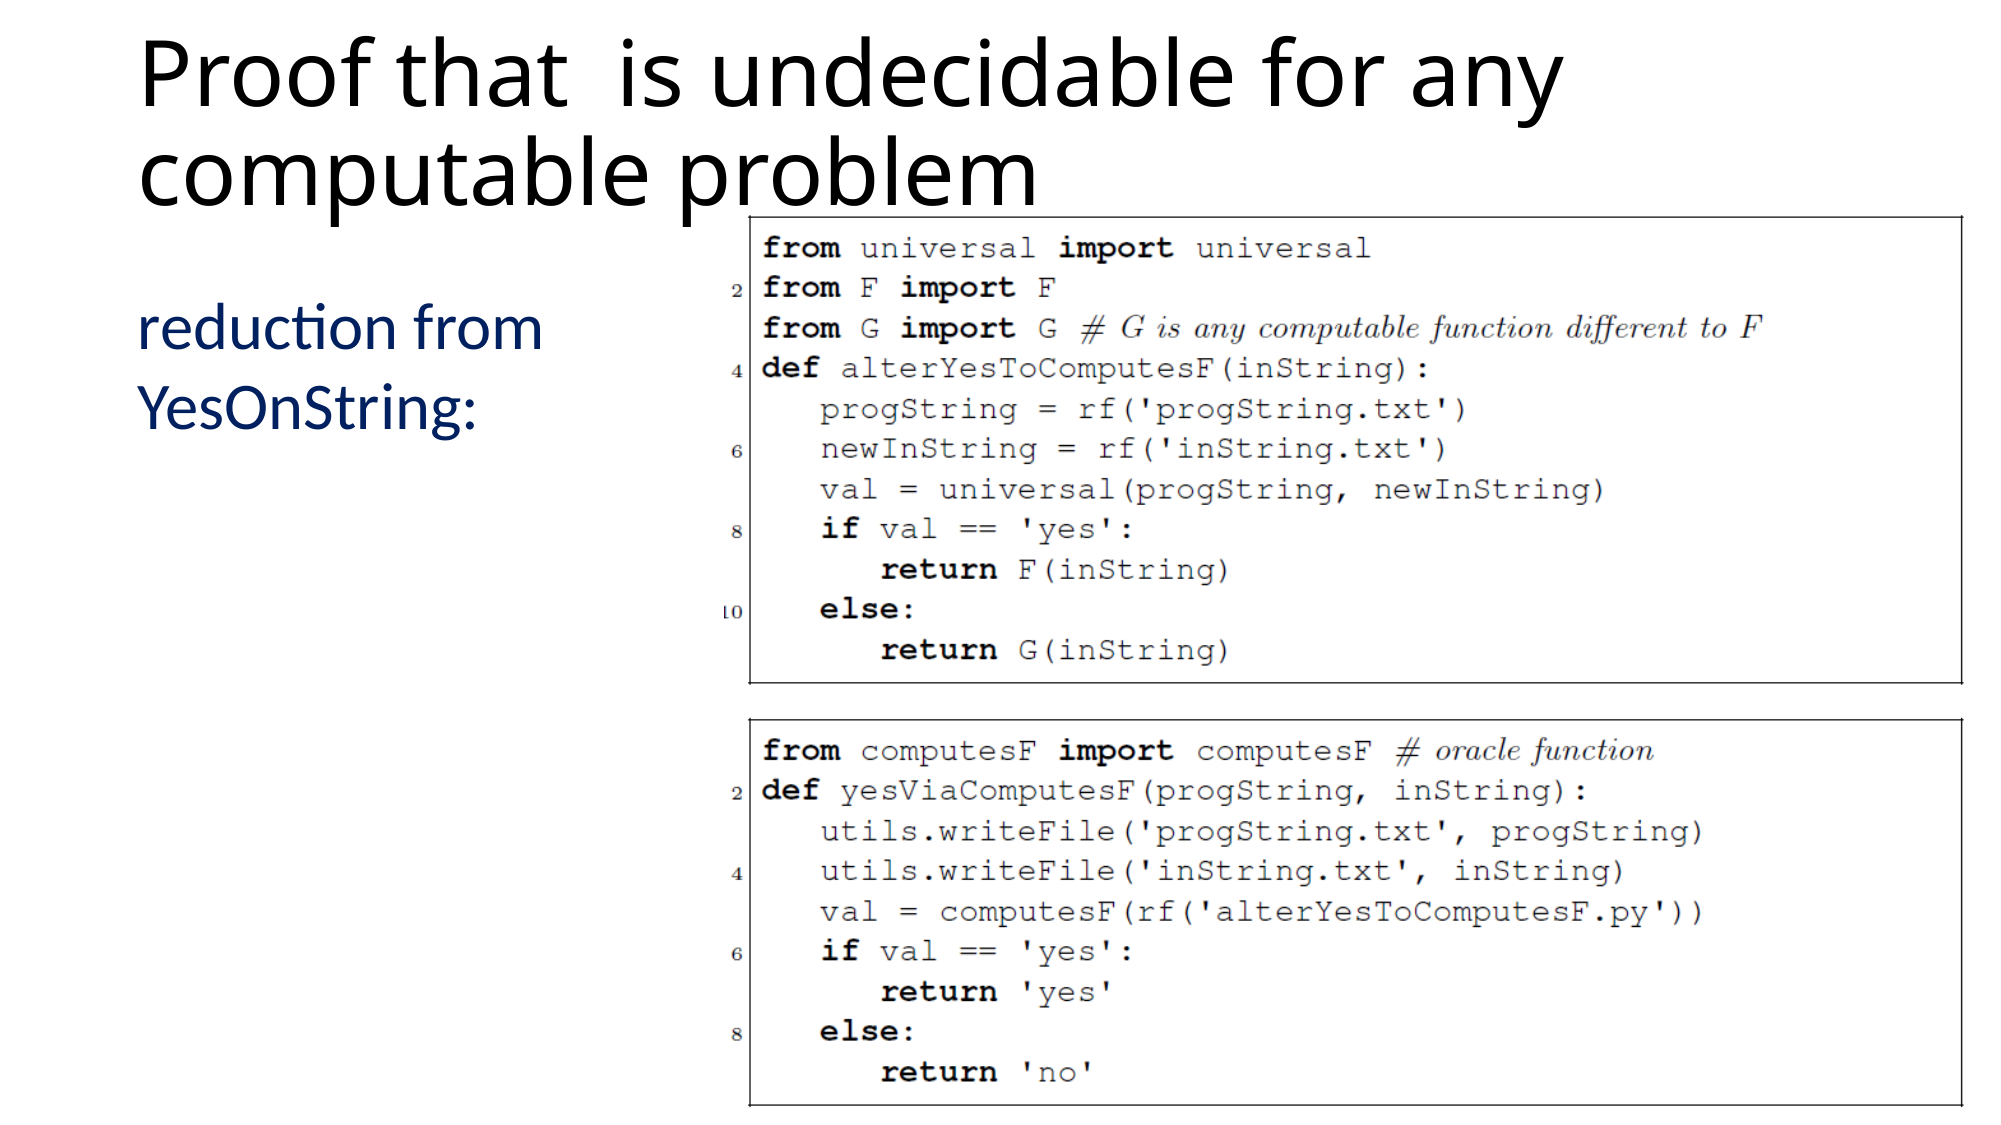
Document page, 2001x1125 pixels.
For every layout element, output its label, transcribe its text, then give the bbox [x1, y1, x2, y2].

text_box reduction from YesOnString: [122, 275, 615, 451]
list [724, 209, 1979, 1125]
